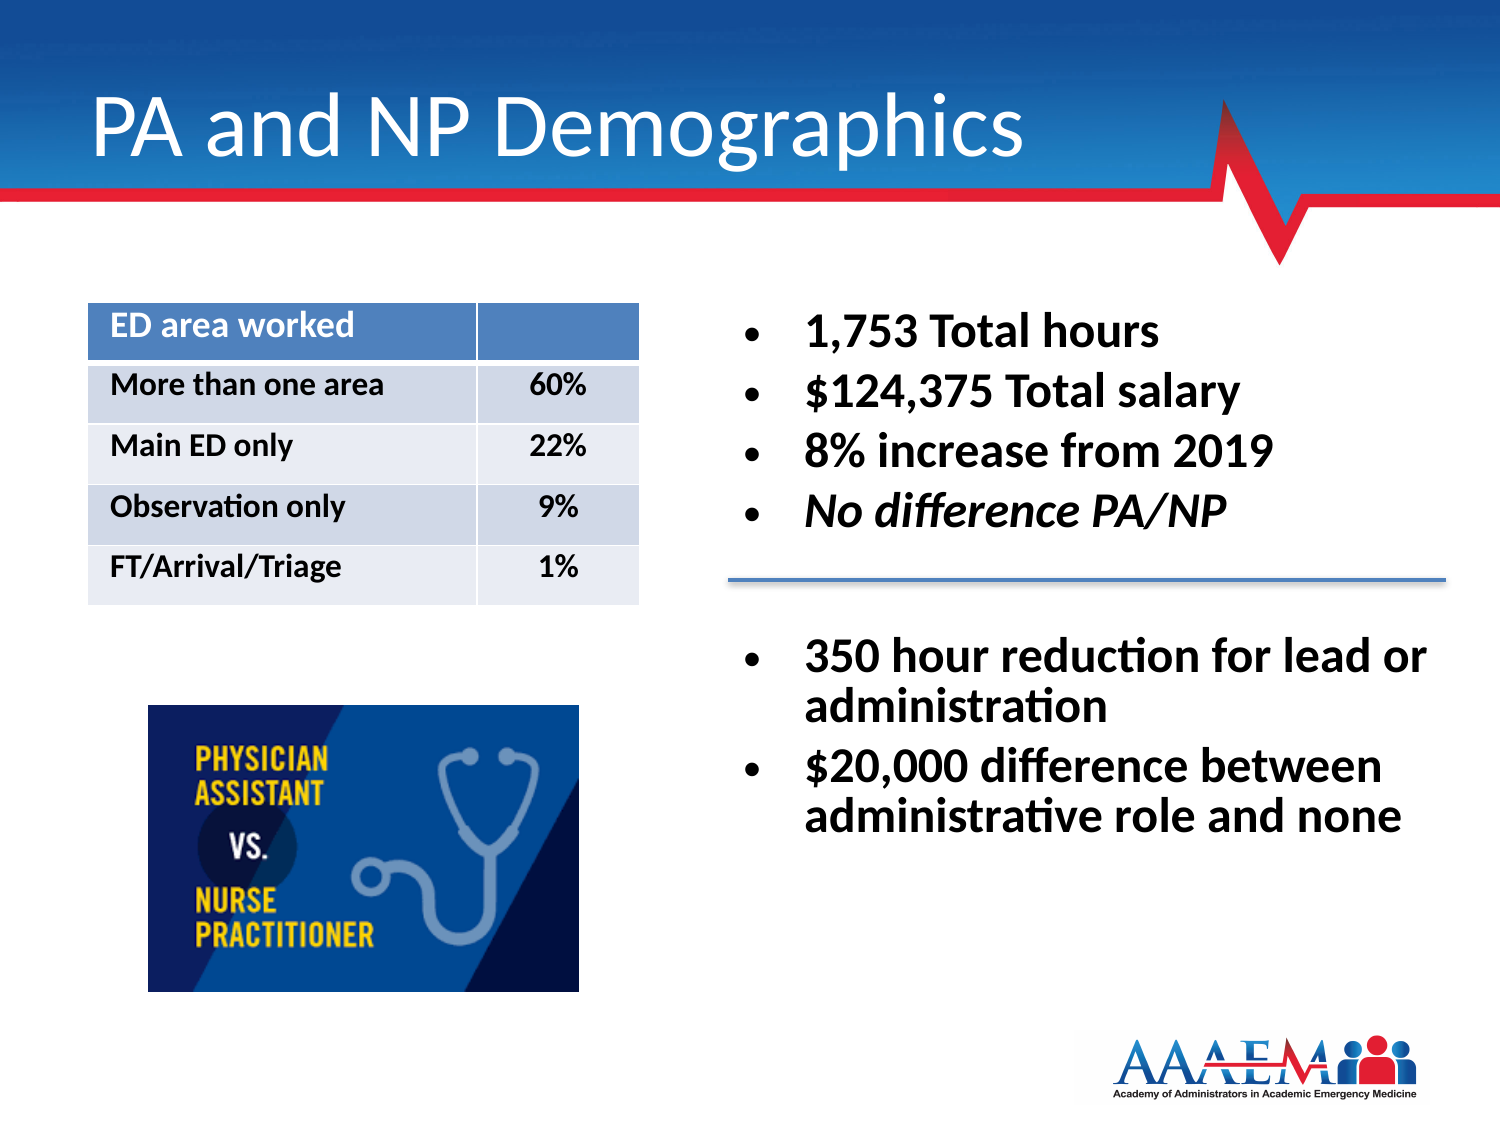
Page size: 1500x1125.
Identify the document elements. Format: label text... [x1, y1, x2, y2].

table_cell 9% [478, 485, 639, 545]
list 1,753 Total hours $124,375 Total salary 8% increase from 2019 No difference PA/NP 350 hour reduction for lead or administration $20,000 difference between administrative role and none [728, 302, 1471, 870]
table_cell 1% [478, 546, 639, 605]
table_cell 60% [478, 366, 639, 423]
picture [0, 0, 1500, 1005]
table_cell 22% [478, 425, 639, 484]
table_cell More than one area [88, 366, 476, 423]
title PA and NP Demographics [75, 25, 1425, 214]
table_header ED area worked [88, 303, 476, 360]
table_cell FT/Arrival/Triage [88, 546, 476, 605]
table_cell Observation only [88, 485, 476, 545]
table_header [478, 303, 639, 360]
picture [1074, 1030, 1430, 1105]
table_cell Main ED only [88, 425, 476, 484]
